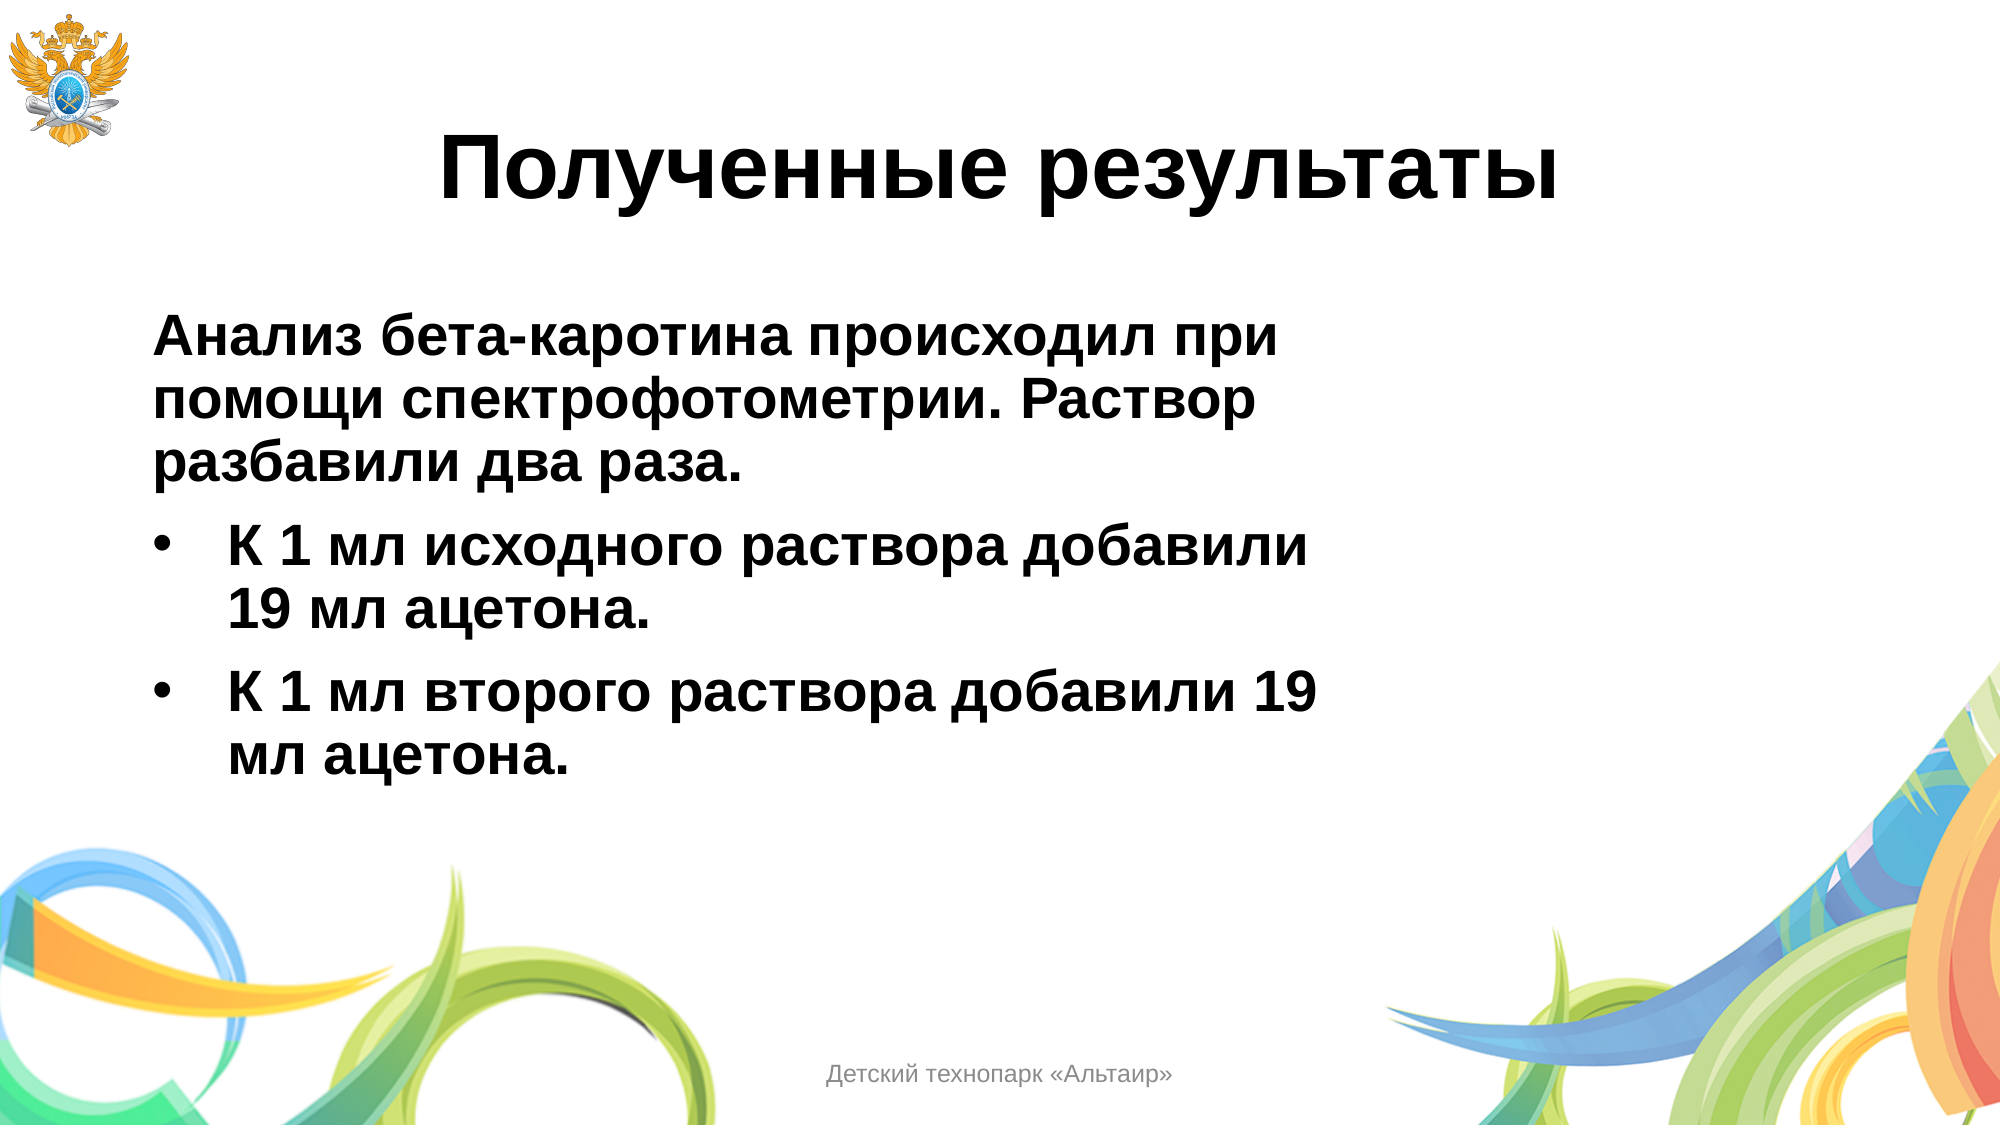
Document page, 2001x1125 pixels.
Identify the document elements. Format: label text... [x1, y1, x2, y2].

list Анализ бета-каротина происходил при помощи спектрофотометрии. Раствор разбавили два раза. К 1 мл исходного раствора добавили 19 мл ацетона. К 1 мл второго раствора добавили 19 мл ацетона. [137, 297, 1395, 1004]
picture [9, 14, 129, 147]
title Полученные результаты [137, 59, 1863, 278]
footer Детский технопарк «Альтаир» [662, 1042, 1338, 1103]
